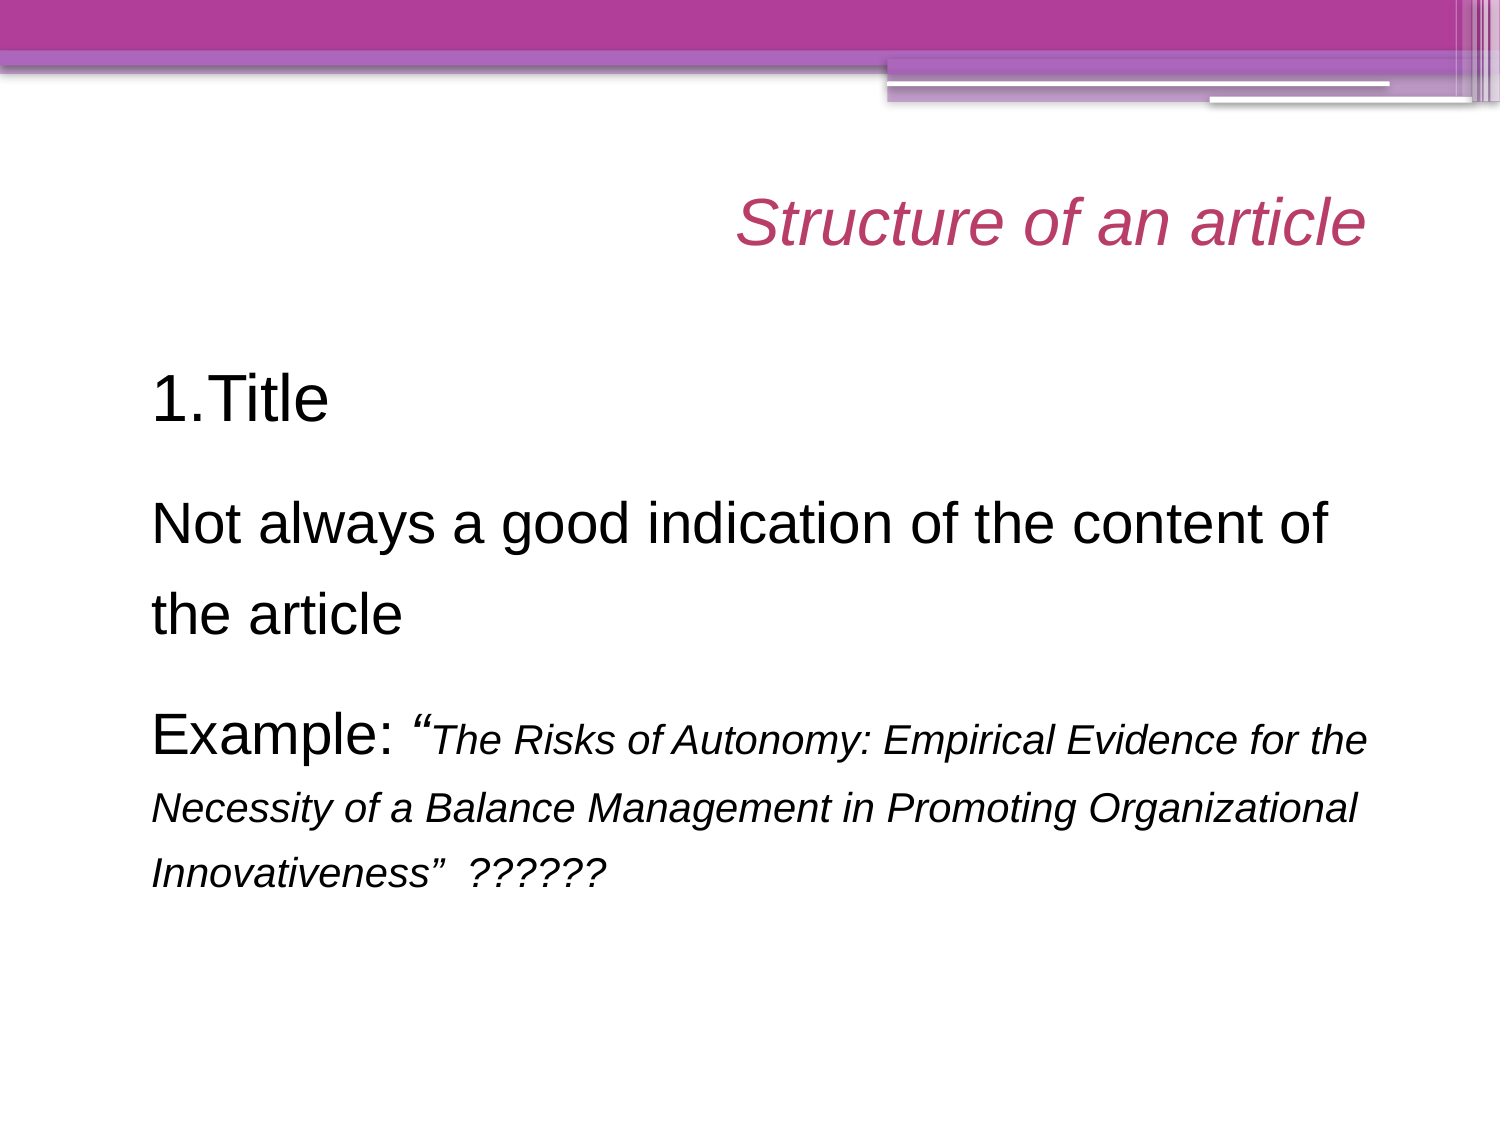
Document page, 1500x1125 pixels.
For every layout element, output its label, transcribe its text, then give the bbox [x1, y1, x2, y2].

text_box Structure of an article [29, 160, 1382, 253]
text_box Title Not always a good indication of the content of the article Example: “The Risks of Autonomy: Empirical Evidence for the Necessity of a Balance Management in Promoting Organizational Innovativeness” ?????? [144, 330, 1416, 922]
